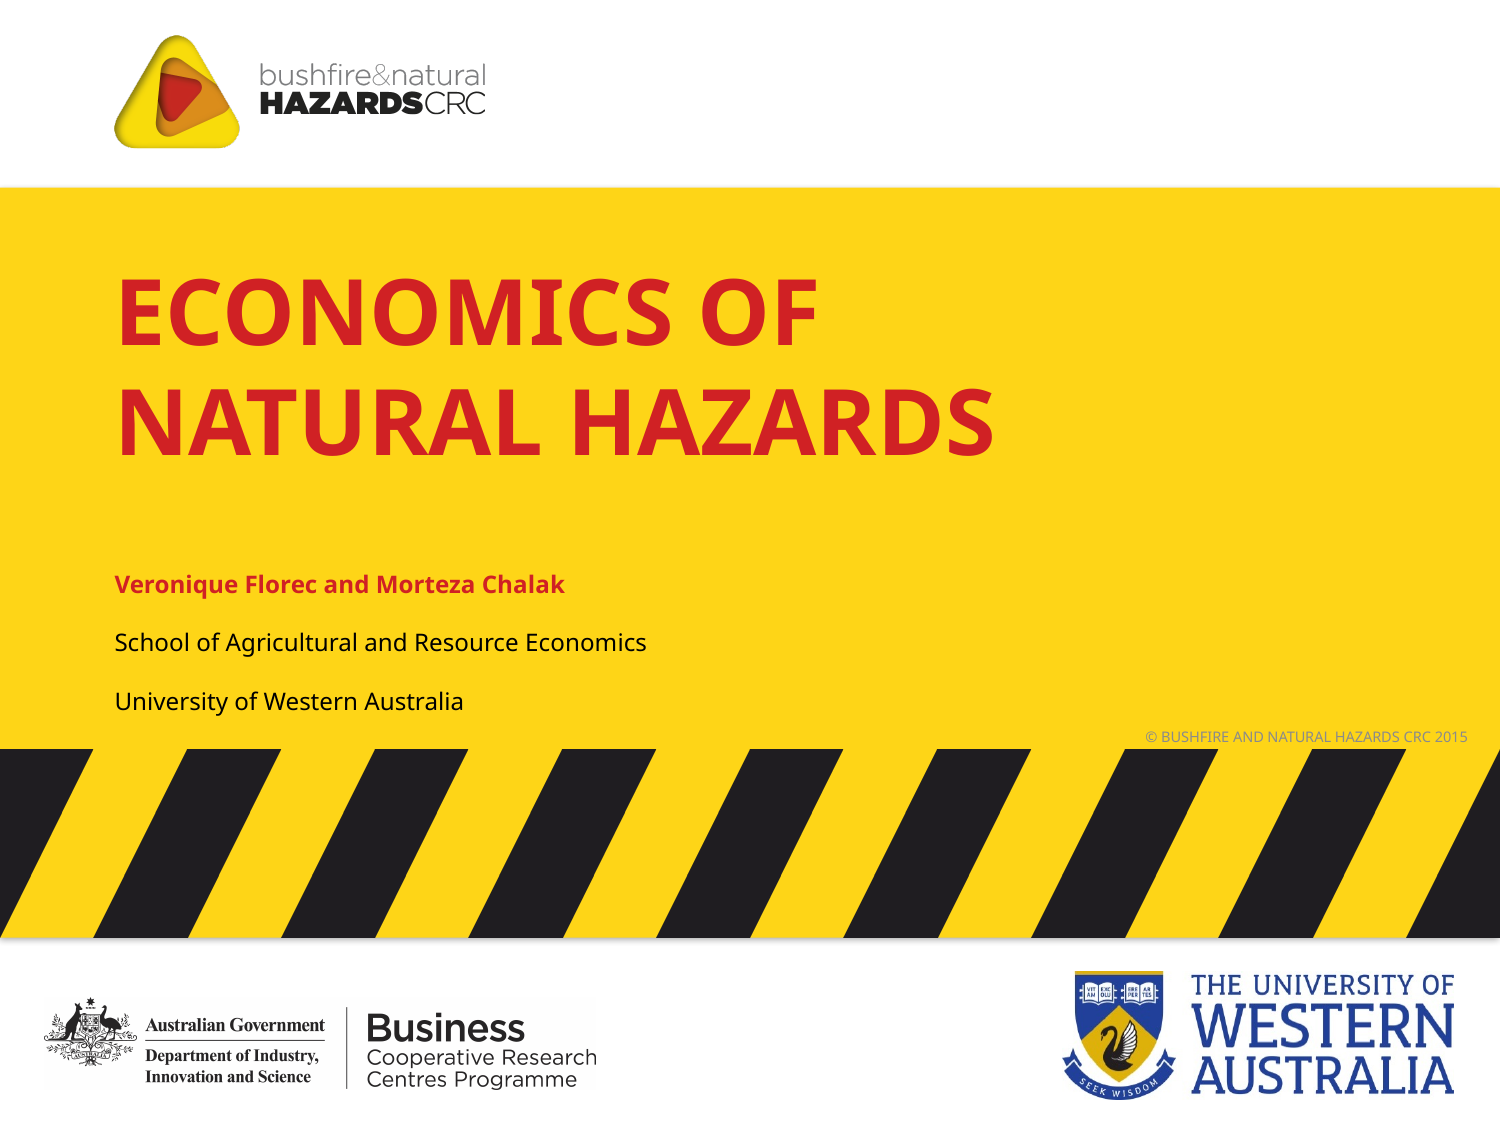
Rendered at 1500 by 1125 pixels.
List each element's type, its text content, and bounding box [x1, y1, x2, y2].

list Veronique Florec and Morteza Chalak School of Agricultural and Resource Economics University of Western Australia [114, 594, 926, 731]
picture [1062, 971, 1455, 1101]
picture [44, 997, 596, 1090]
title Economics of natural hazards [114, 253, 1106, 496]
picture [0, 749, 1500, 938]
picture [114, 35, 485, 149]
